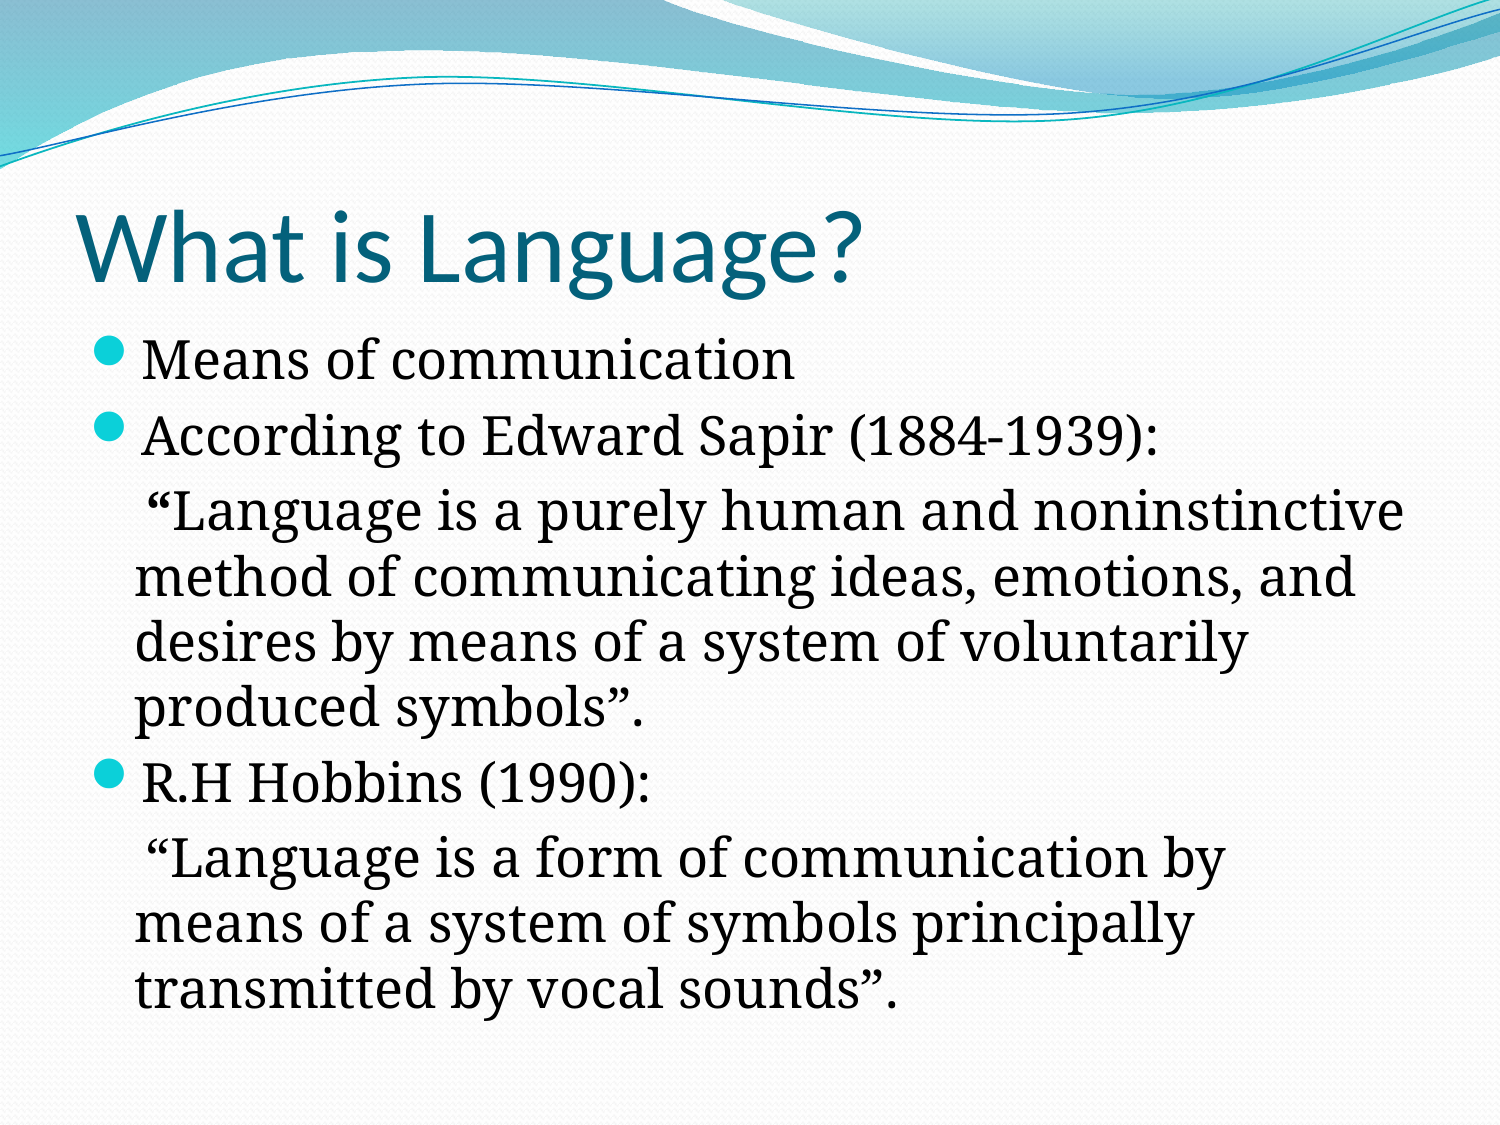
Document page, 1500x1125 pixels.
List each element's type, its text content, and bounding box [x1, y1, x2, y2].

list Means of communication According to Edward Sapir (1884-1939): “Language is a purely human and noninstinctive method of communicating ideas, emotions, and desires by means of a system of voluntarily produced symbols”. R.H Hobbins (1990): “Language is a form of communication by means of a system of symbols principally transmitted by vocal sounds”. [75, 317, 1425, 1038]
title What is Language? [75, 115, 1425, 303]
